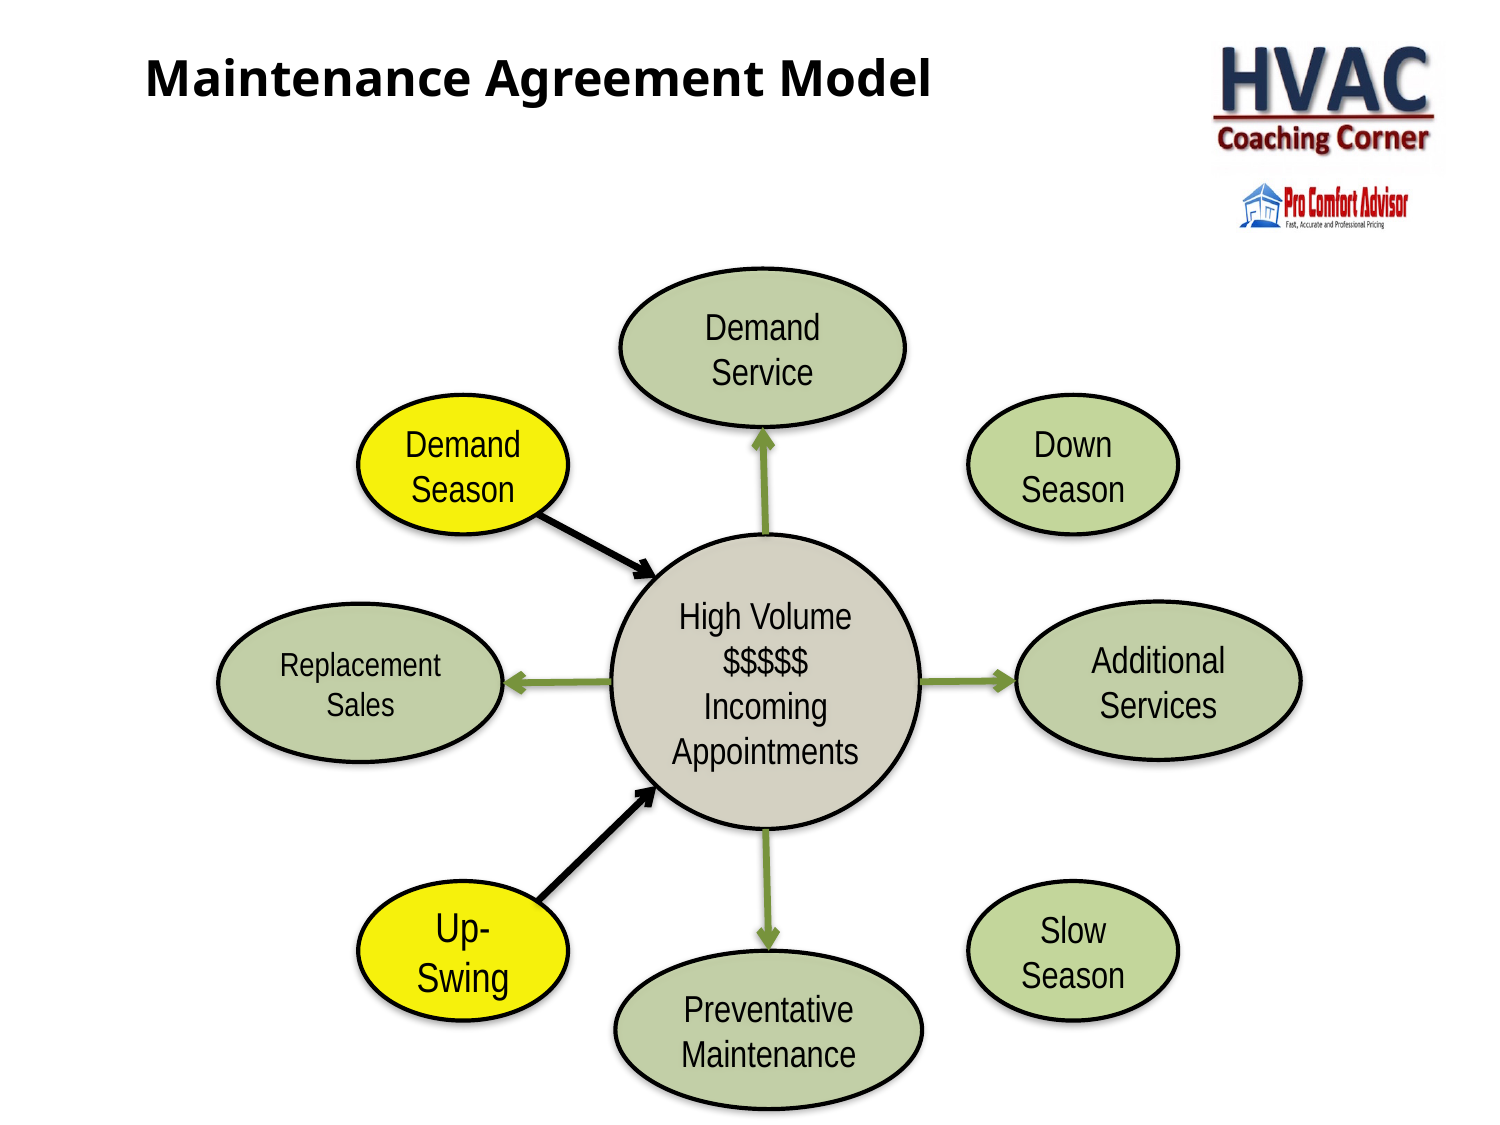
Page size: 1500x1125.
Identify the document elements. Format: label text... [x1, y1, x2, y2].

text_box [537, 785, 657, 902]
text_box Maintenance Agreement Model [130, 39, 1212, 114]
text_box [762, 426, 766, 535]
text_box Demand Season [357, 394, 569, 536]
text_box Preventative Maintenance [614, 950, 923, 1110]
text_box High Volume $$$$$ Incoming Appointments [610, 533, 921, 830]
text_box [537, 513, 657, 578]
text_box Slow Season [967, 880, 1179, 1022]
text_box Demand Service [619, 267, 906, 428]
text_box Down Season [967, 394, 1179, 536]
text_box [765, 828, 769, 951]
text_box Replacement Sales [217, 602, 504, 763]
text_box Up-Swing [357, 880, 569, 1022]
text_box Additional Services [1015, 600, 1302, 761]
picture [1211, 41, 1446, 235]
